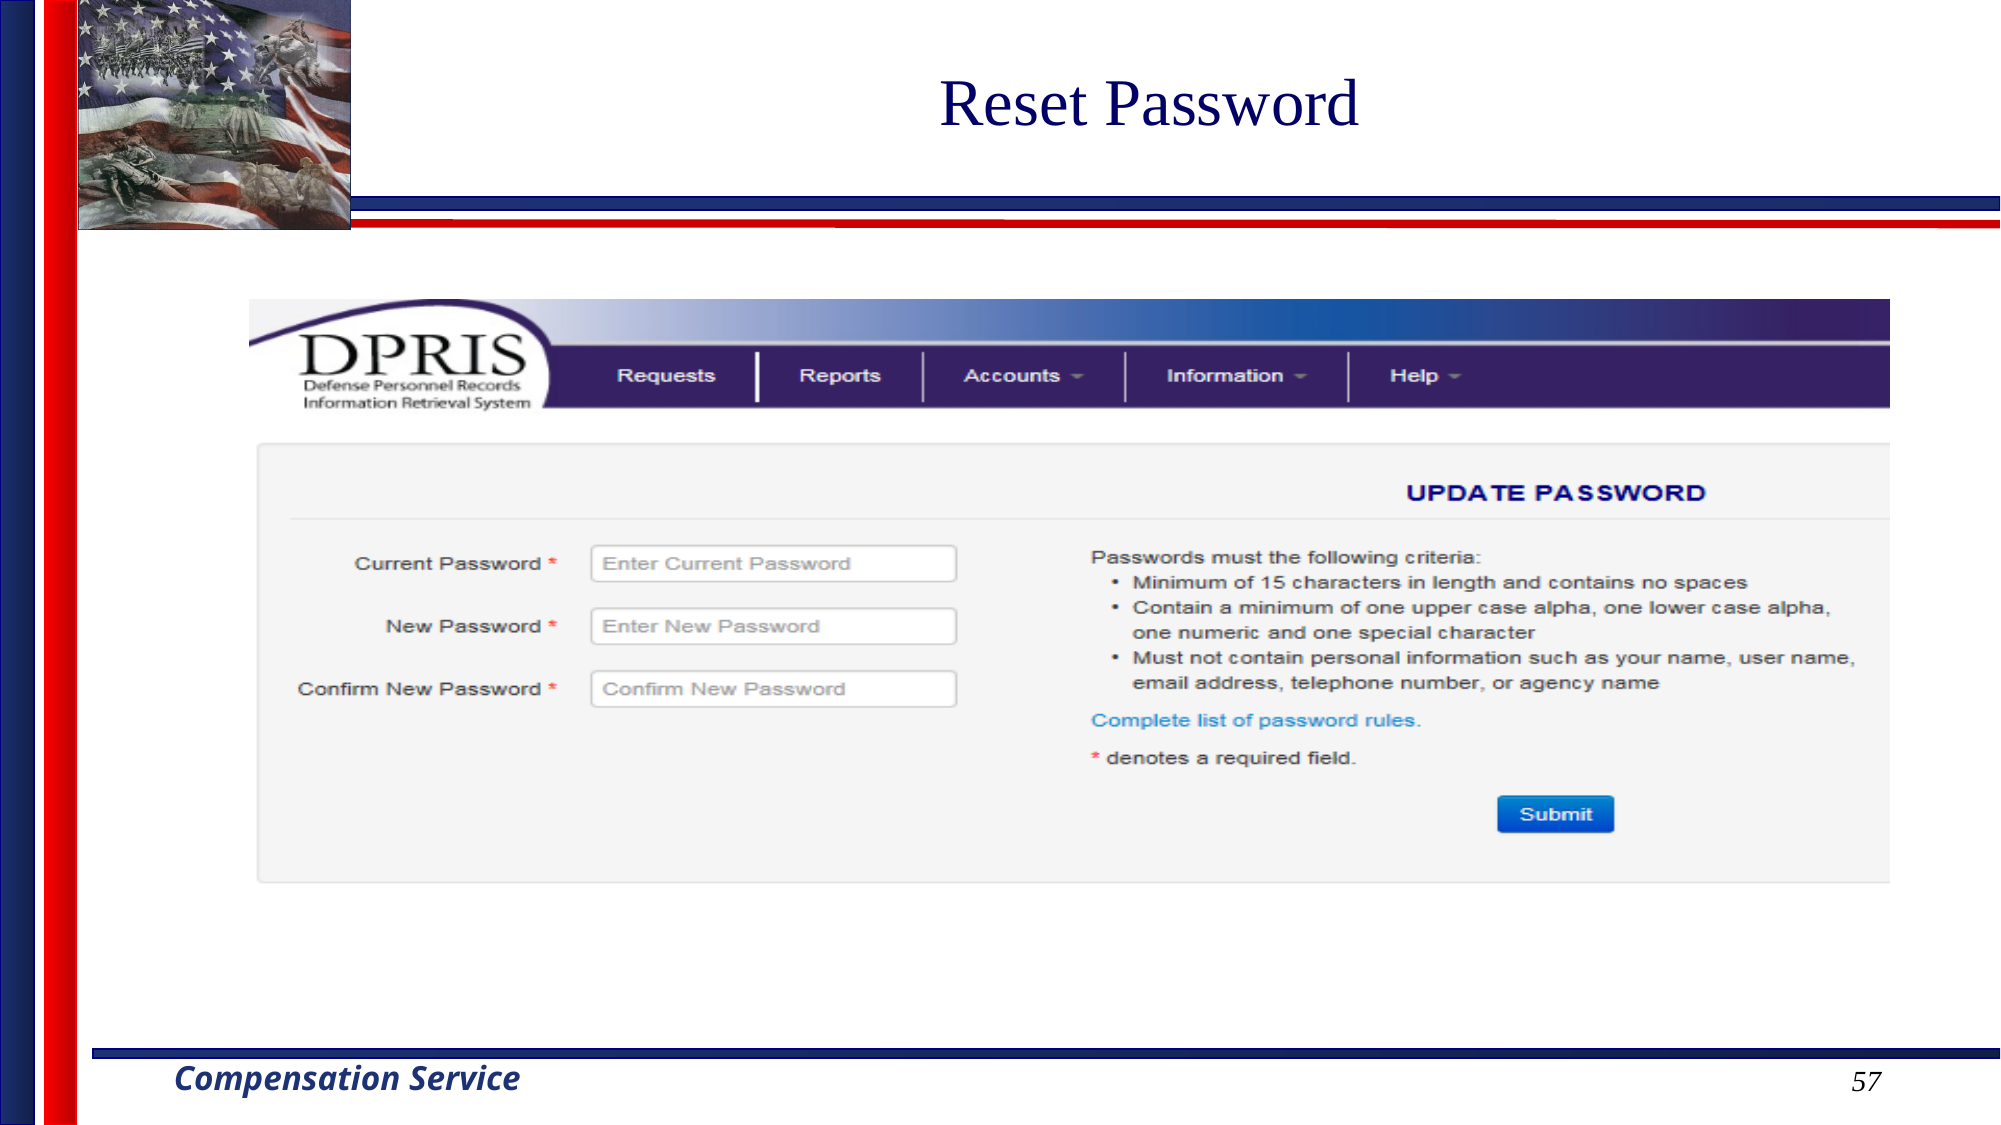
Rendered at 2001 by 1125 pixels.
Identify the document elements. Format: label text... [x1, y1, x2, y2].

slide_number 57 [1733, 1042, 2000, 1118]
title Reset Password [349, 7, 1951, 190]
picture [78, 0, 351, 230]
picture [249, 299, 1890, 896]
